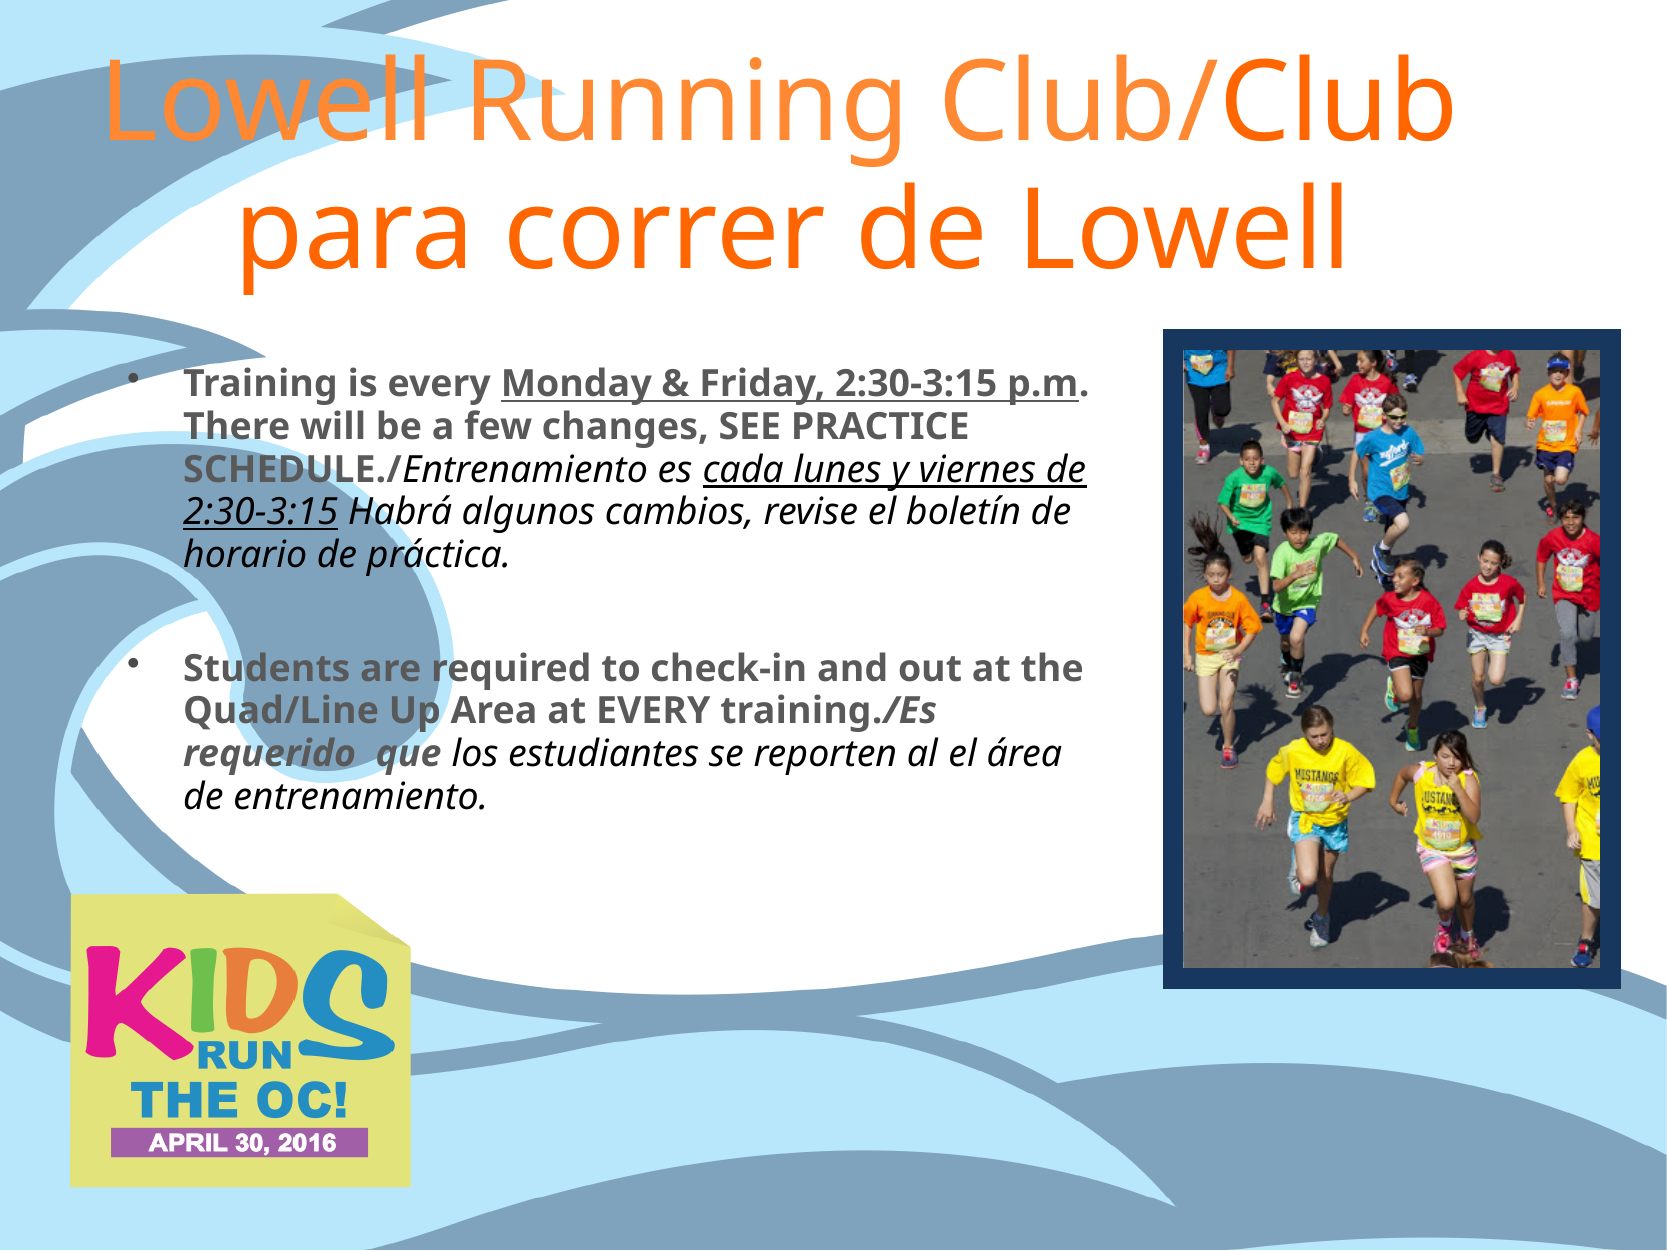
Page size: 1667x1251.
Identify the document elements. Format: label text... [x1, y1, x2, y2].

subtitle Training is every Monday & Friday, 2:30-3:15 p.m. There will be a few changes, SEE PRACTICE SCHEDULE./Entrenamiento es cada lunes y viernes de 2:30-3:15 Habrá algunos cambios, revise el boletín de horario de práctica. Students are required to check-in and out at the Quad/Line Up Area at EVERY training./Es requerido que los estudiantes se reporten al el área de entrenamiento. [108, 337, 1096, 1025]
title Lowell Running Club/Club para correr de Lowell [58, 37, 1530, 337]
picture [0, 0, 1667, 1250]
